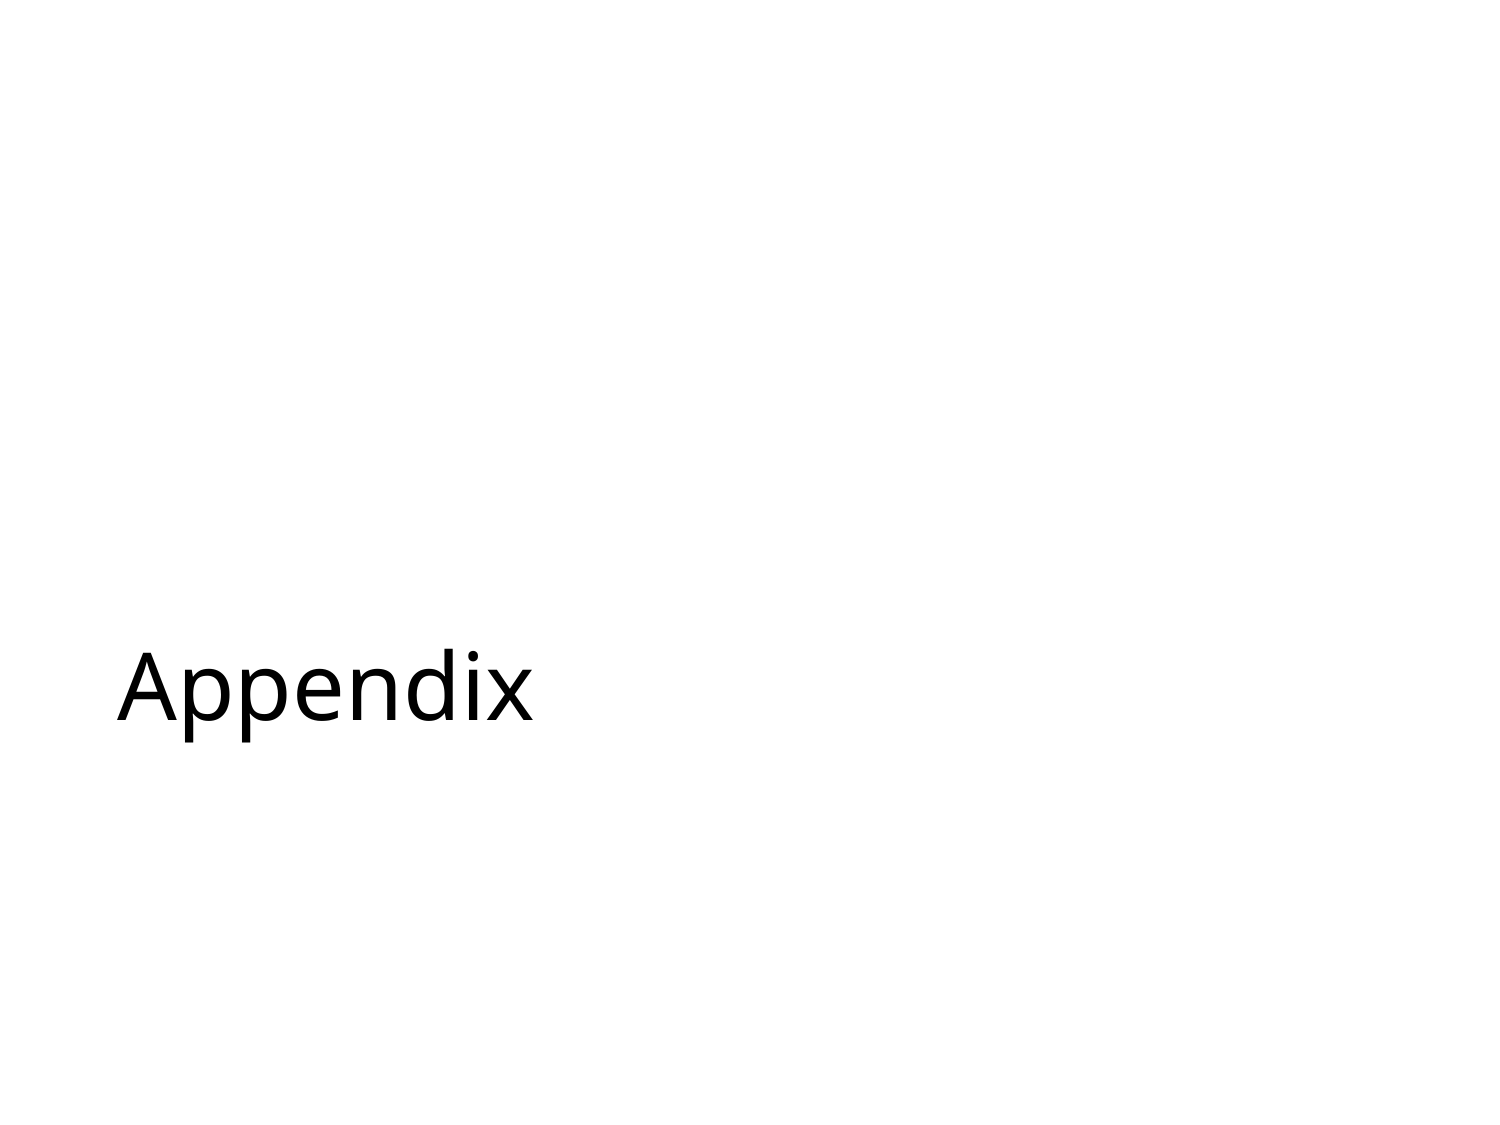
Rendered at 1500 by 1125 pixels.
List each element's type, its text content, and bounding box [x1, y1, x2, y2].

title Appendix [102, 280, 1397, 749]
